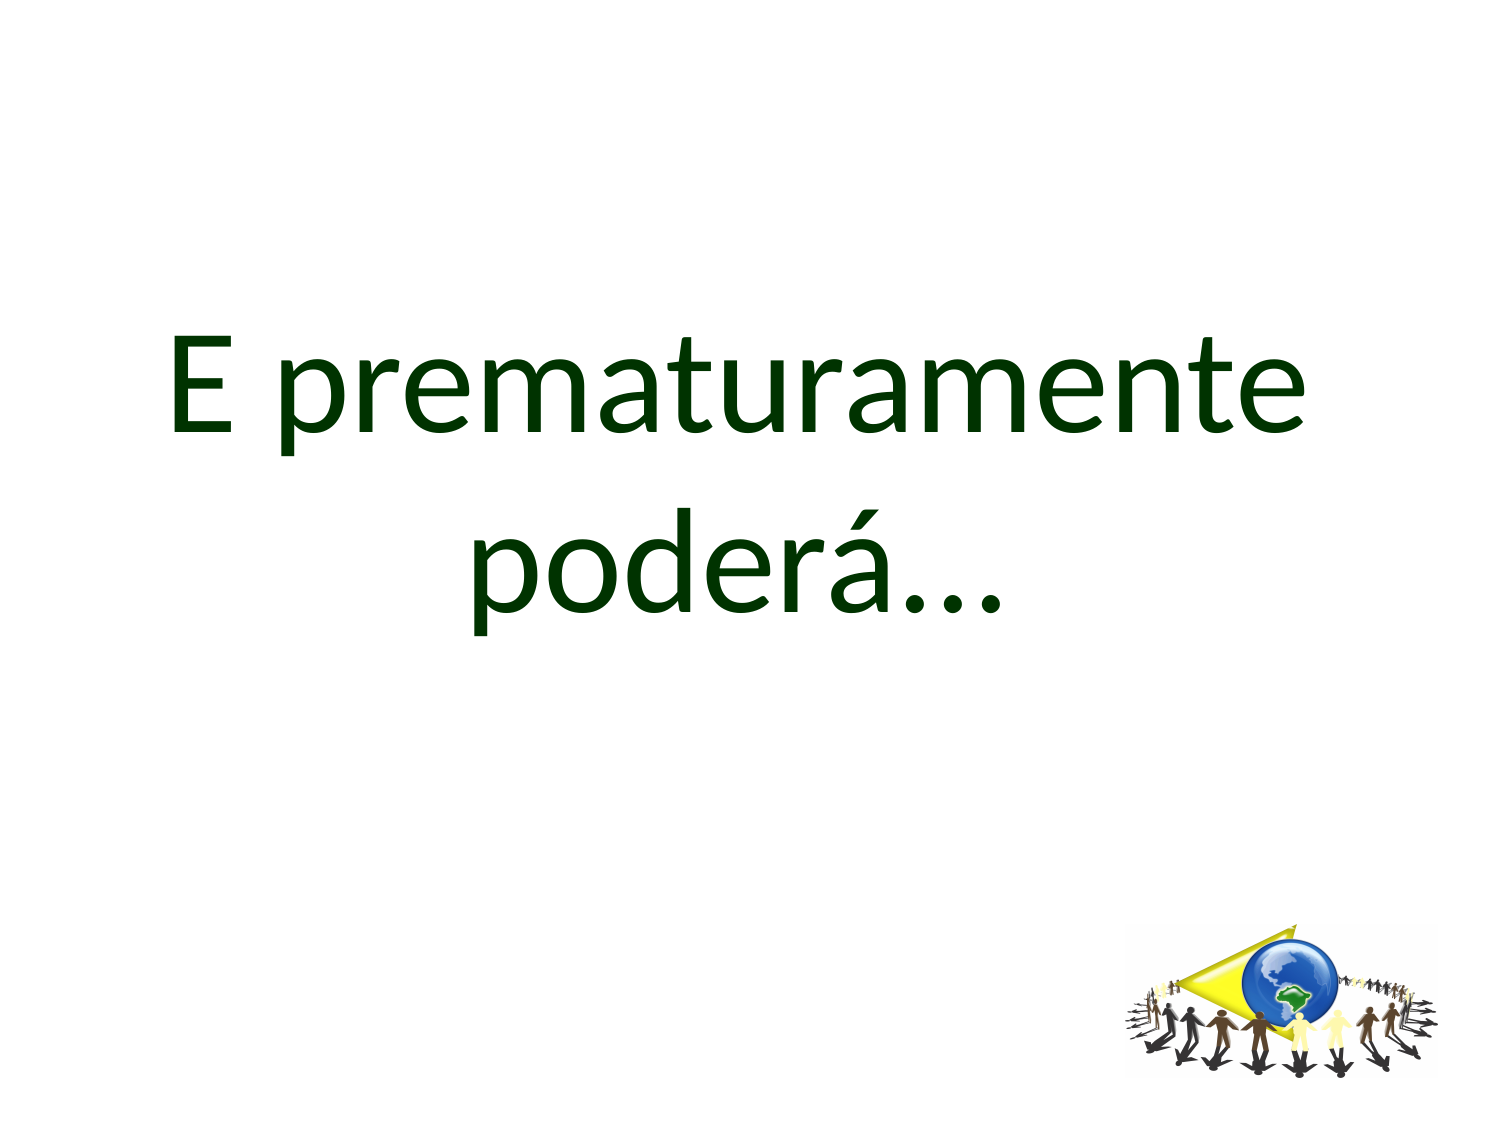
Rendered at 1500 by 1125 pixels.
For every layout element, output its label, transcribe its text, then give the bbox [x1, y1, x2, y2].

title E prematuramente poderá... [0, 224, 1500, 700]
picture [1124, 924, 1438, 1079]
